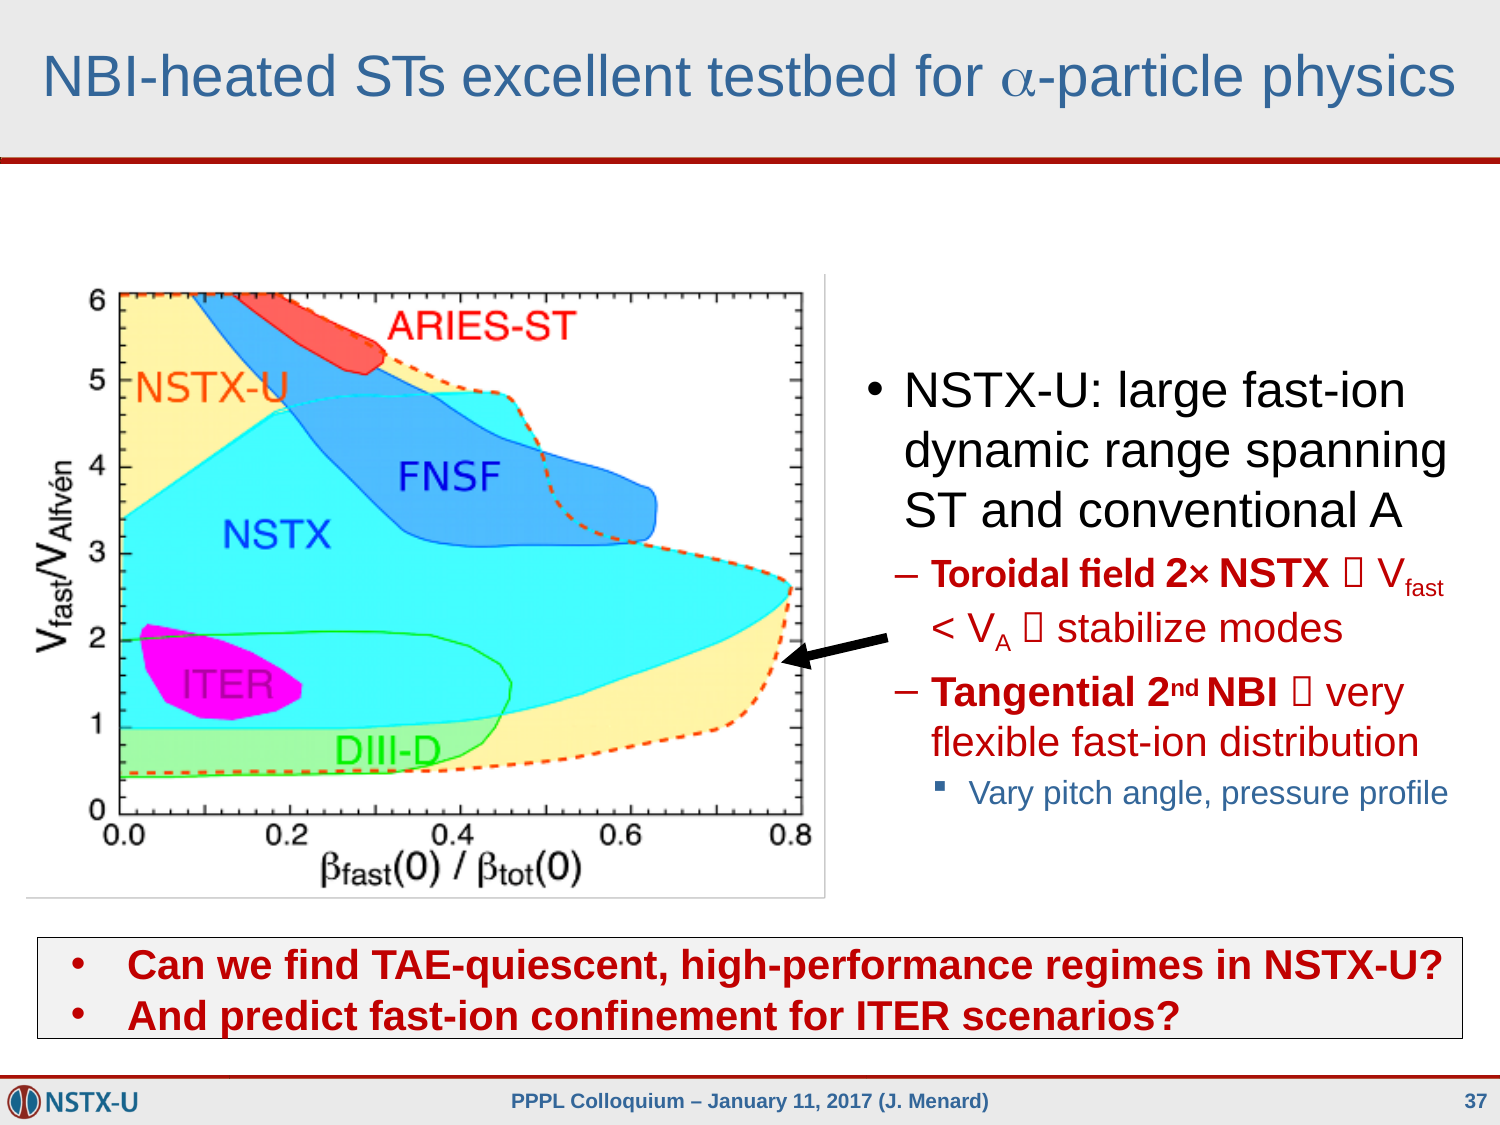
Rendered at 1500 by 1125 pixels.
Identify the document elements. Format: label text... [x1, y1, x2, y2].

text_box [780, 637, 888, 663]
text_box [26, 274, 827, 901]
title NBI-heated STs excellent testbed for -particle physics [0, 0, 1500, 158]
text_box Can we find TAE-quiescent, high-performance regimes in NSTX-U? And predict fast-ion confinement for ITER scenarios? [37, 937, 1463, 1039]
text_box NSTX-U: large fast-ion dynamic range spanning ST and conventional A Toroidal field 2× NSTX  Vfast < VA  stabilize modes Tangential 2nd NBI  very flexible fast-ion distribution Vary pitch angle, pressure profile [851, 350, 1477, 838]
picture [0, 158, 1500, 164]
picture [0, 1075, 1500, 1125]
